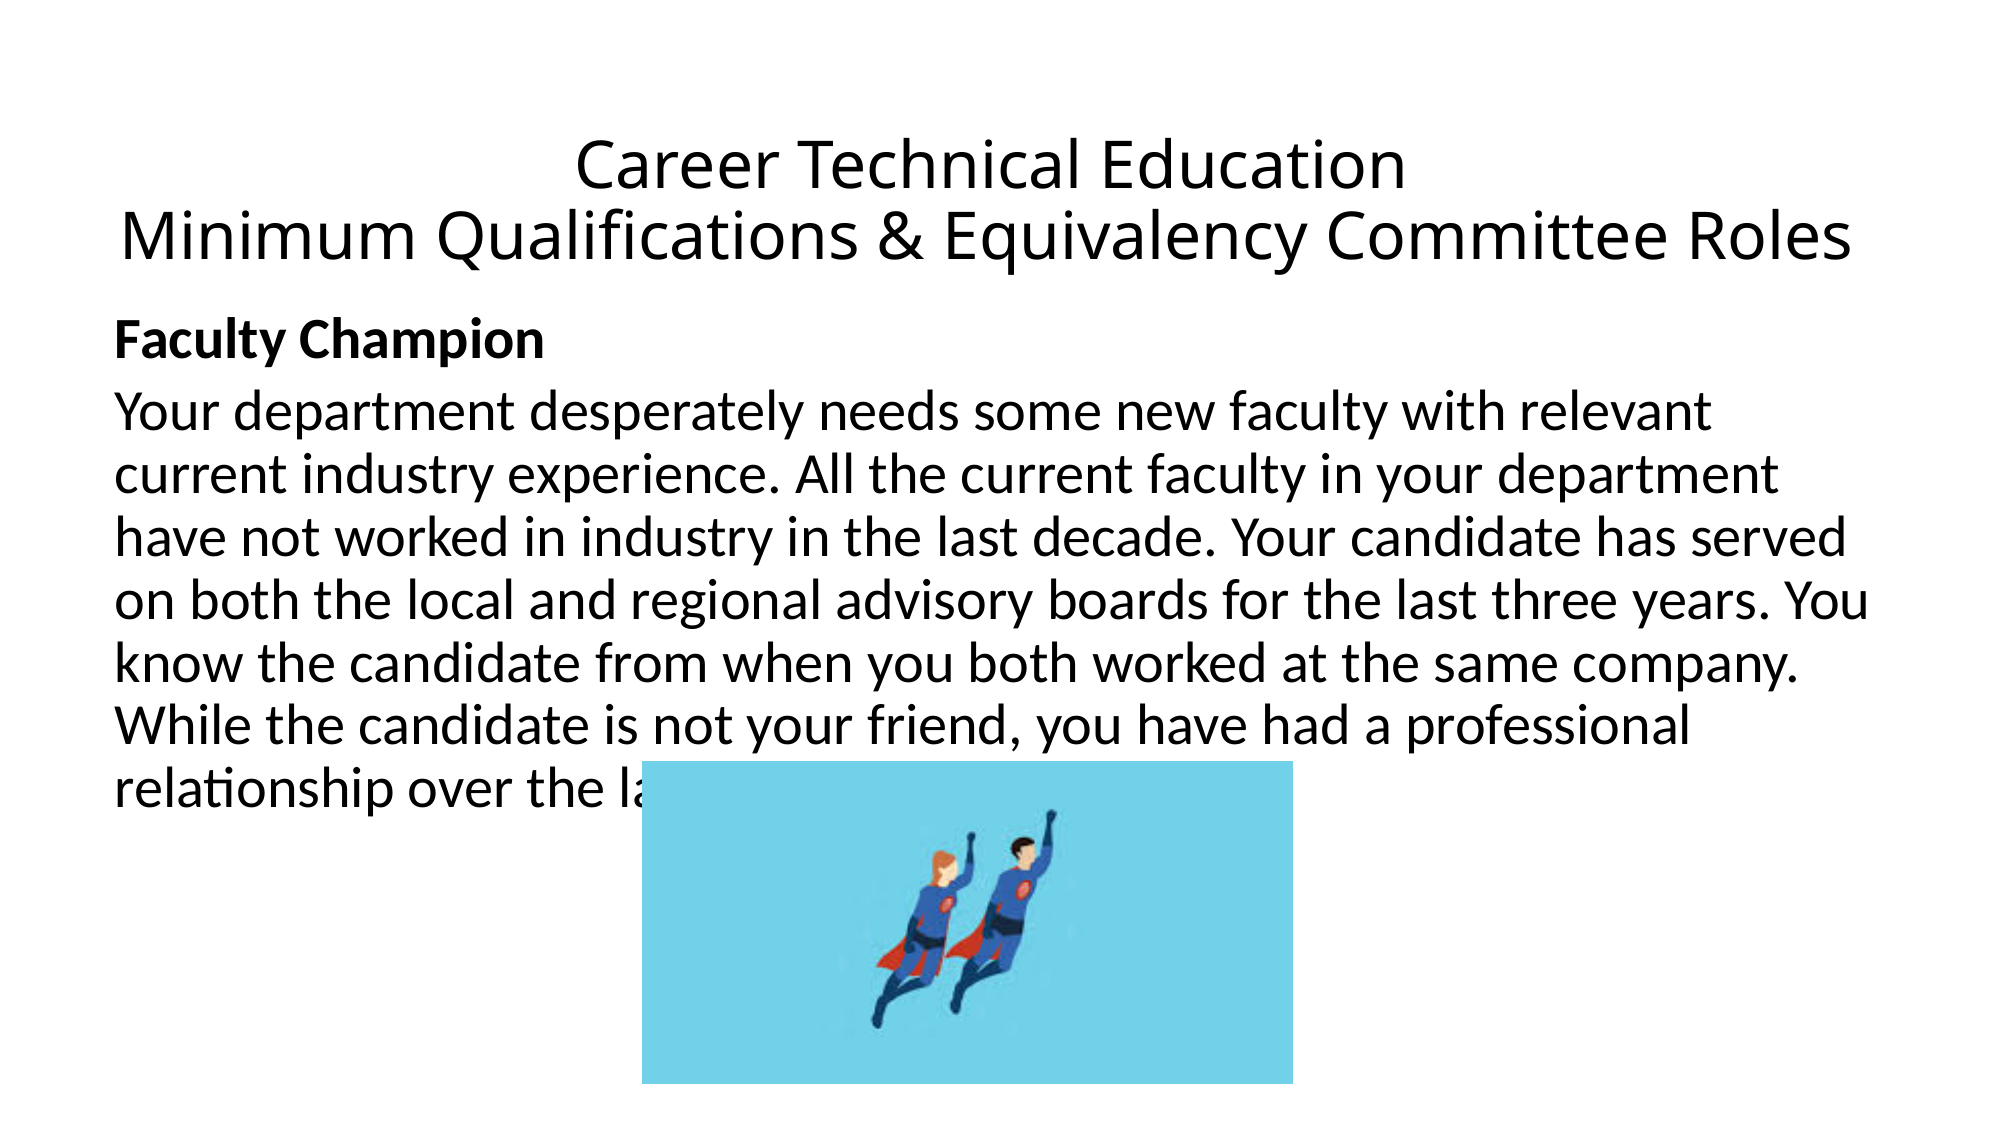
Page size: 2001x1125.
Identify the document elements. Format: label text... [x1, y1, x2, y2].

list Faculty Champion Your department desperately needs some new faculty with relevant current industry experience. All the current faculty in your department have not worked in industry in the last decade. Your candidate has served on both the local and regional advisory boards for the last three years. You know the candidate from when you both worked at the same company. While the candidate is not your friend, you have had a professional relationship over the last 10 years. [99, 300, 1900, 1101]
title Career Technical Education Minimum Qualifications & Equivalency Committee Roles 3 [99, 121, 1900, 284]
picture [642, 761, 1293, 1084]
